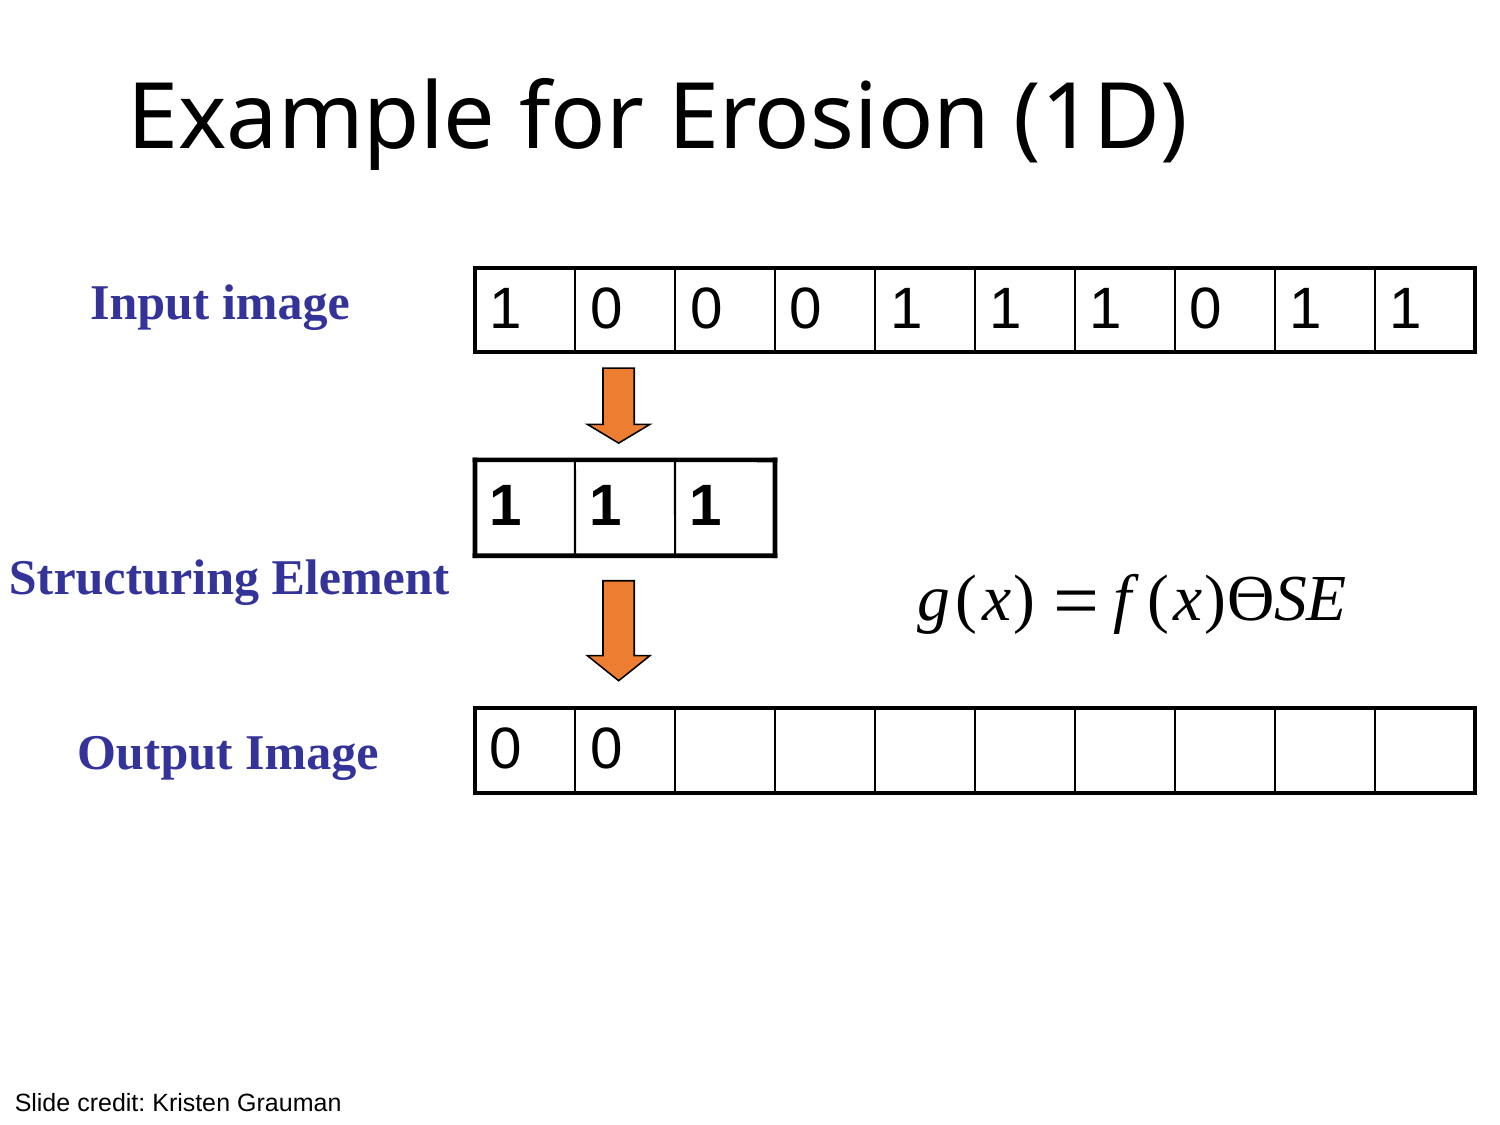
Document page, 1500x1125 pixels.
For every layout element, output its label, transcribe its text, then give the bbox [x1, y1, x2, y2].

table_header 1 [1276, 270, 1374, 350]
table_header [1276, 710, 1374, 791]
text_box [904, 532, 1364, 649]
table_header 0 [676, 270, 774, 350]
table_header 1 [976, 270, 1074, 350]
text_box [474, 368, 775, 681]
table_header [1176, 710, 1274, 791]
title Example for Erosion (1D) [112, 24, 1388, 213]
table_header 0 [1176, 270, 1274, 350]
table_header [876, 710, 974, 791]
table_header [776, 710, 874, 791]
table_header [676, 710, 774, 791]
text_box Slide credit: Kristen Grauman [0, 1079, 688, 1125]
table_header 1 [876, 270, 974, 350]
table_header 0 [576, 710, 674, 791]
table_header 1 [1376, 270, 1473, 350]
table_header 1 [1076, 270, 1174, 350]
table_header 1 [477, 270, 574, 350]
table_header [976, 710, 1074, 791]
table_header [1376, 710, 1473, 791]
table_header 0 [576, 270, 674, 350]
text_box Structuring Element [0, 537, 465, 613]
table_header [1076, 710, 1174, 791]
table_header 0 [477, 710, 574, 791]
table_header 0 [776, 270, 874, 350]
text_box Input image [75, 262, 365, 338]
text_box Output Image [62, 712, 394, 788]
